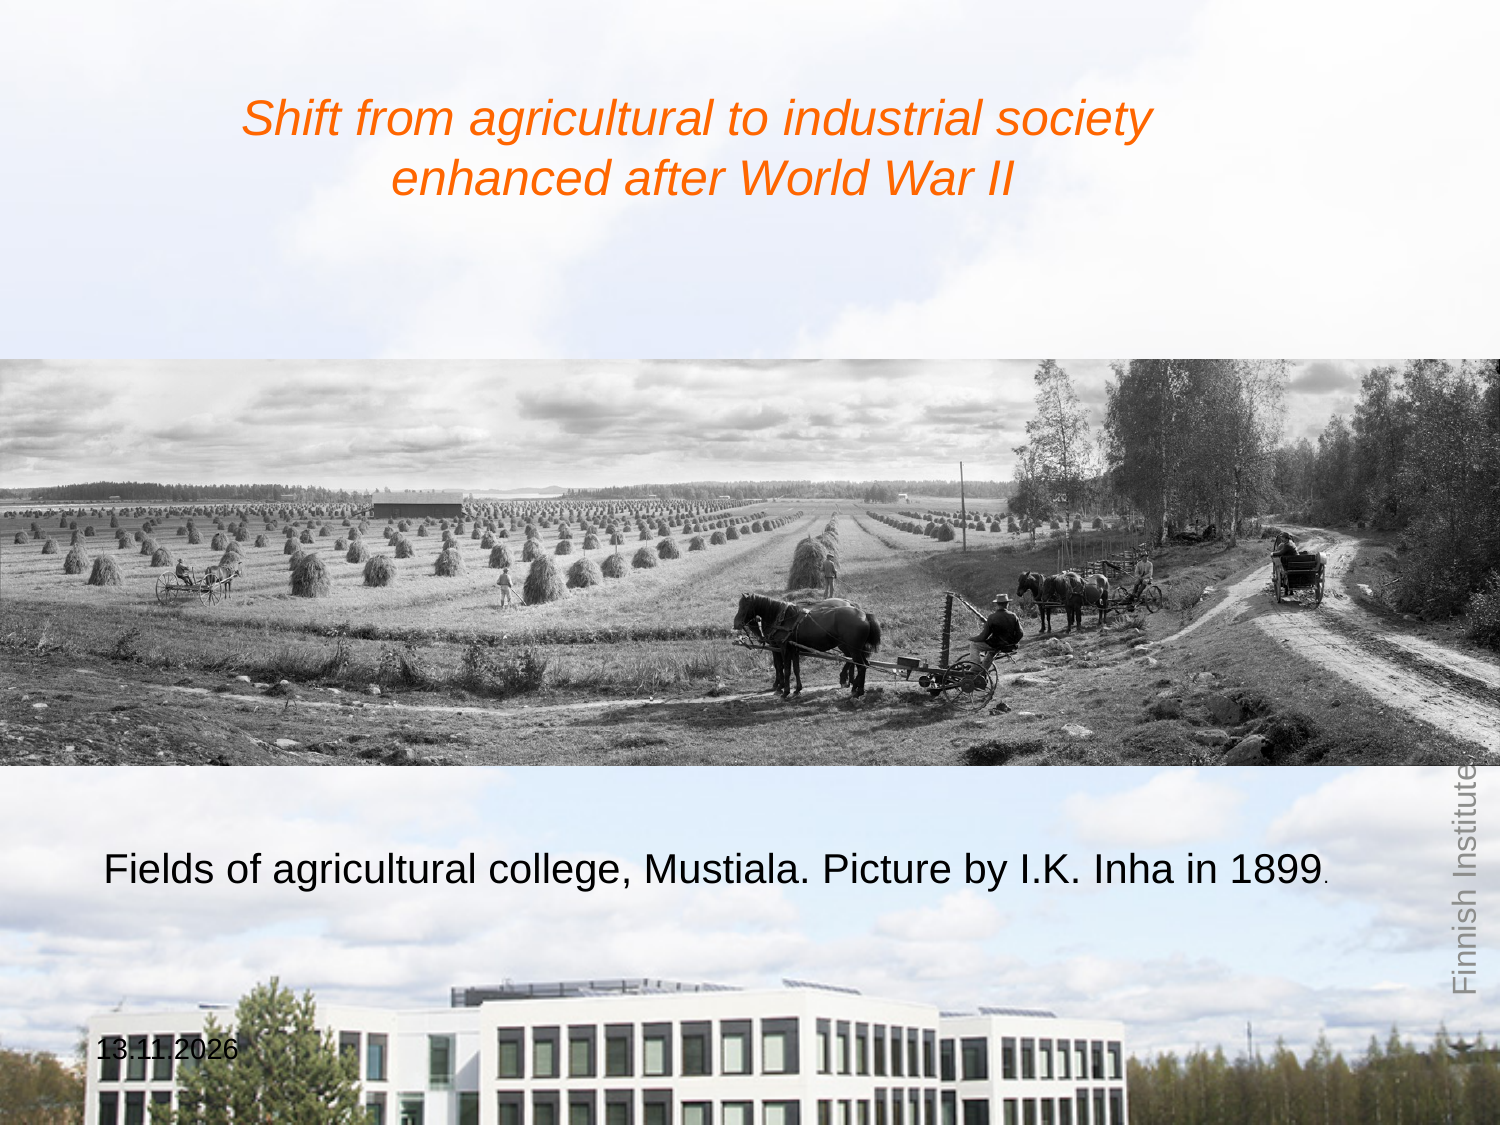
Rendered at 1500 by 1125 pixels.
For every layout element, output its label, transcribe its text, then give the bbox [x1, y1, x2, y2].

footer Fields of agricultural college, Mustiala. Picture by I.K. Inha in 1899. [88, 834, 1412, 889]
title Shift from agricultural to industrial society enhanced after World War II [76, 77, 1412, 184]
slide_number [80, 1023, 431, 1078]
picture [0, 0, 1500, 1125]
